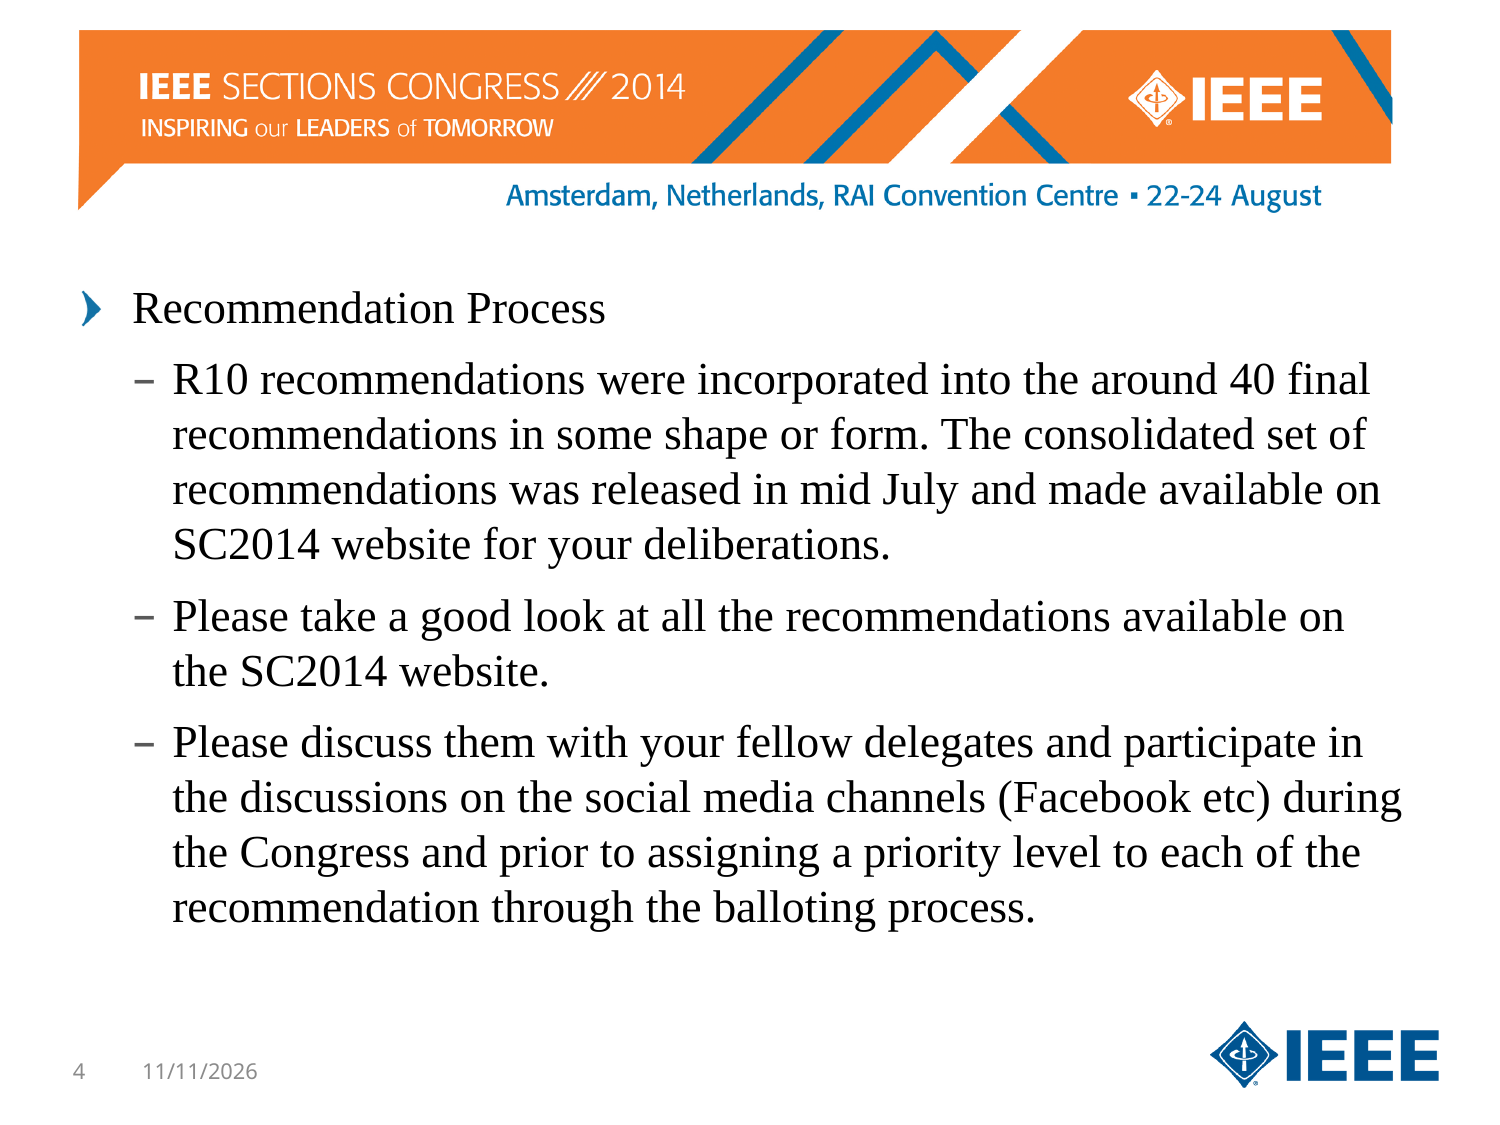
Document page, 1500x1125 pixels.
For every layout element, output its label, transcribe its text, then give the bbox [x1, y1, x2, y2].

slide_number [142, 1042, 412, 1103]
list Recommendation Process R10 recommendations were incorporated into the around 40 final recommendations in some shape or form. The consolidated set of recommendations was released in mid July and made available on SC2014 website for your deliberations. Please take a good look at all the recommendations available on the SC2014 website. Please discuss them with your fellow delegates and participate in the discussions on the social media channels (Facebook etc) during the Congress and prior to assigning a priority level to each of the recommendation through the balloting process. [60, 270, 1426, 990]
slide_number 4 [72, 1042, 132, 1103]
picture [1210, 1021, 1439, 1088]
picture [43, 0, 1426, 265]
picture [75, 283, 105, 327]
